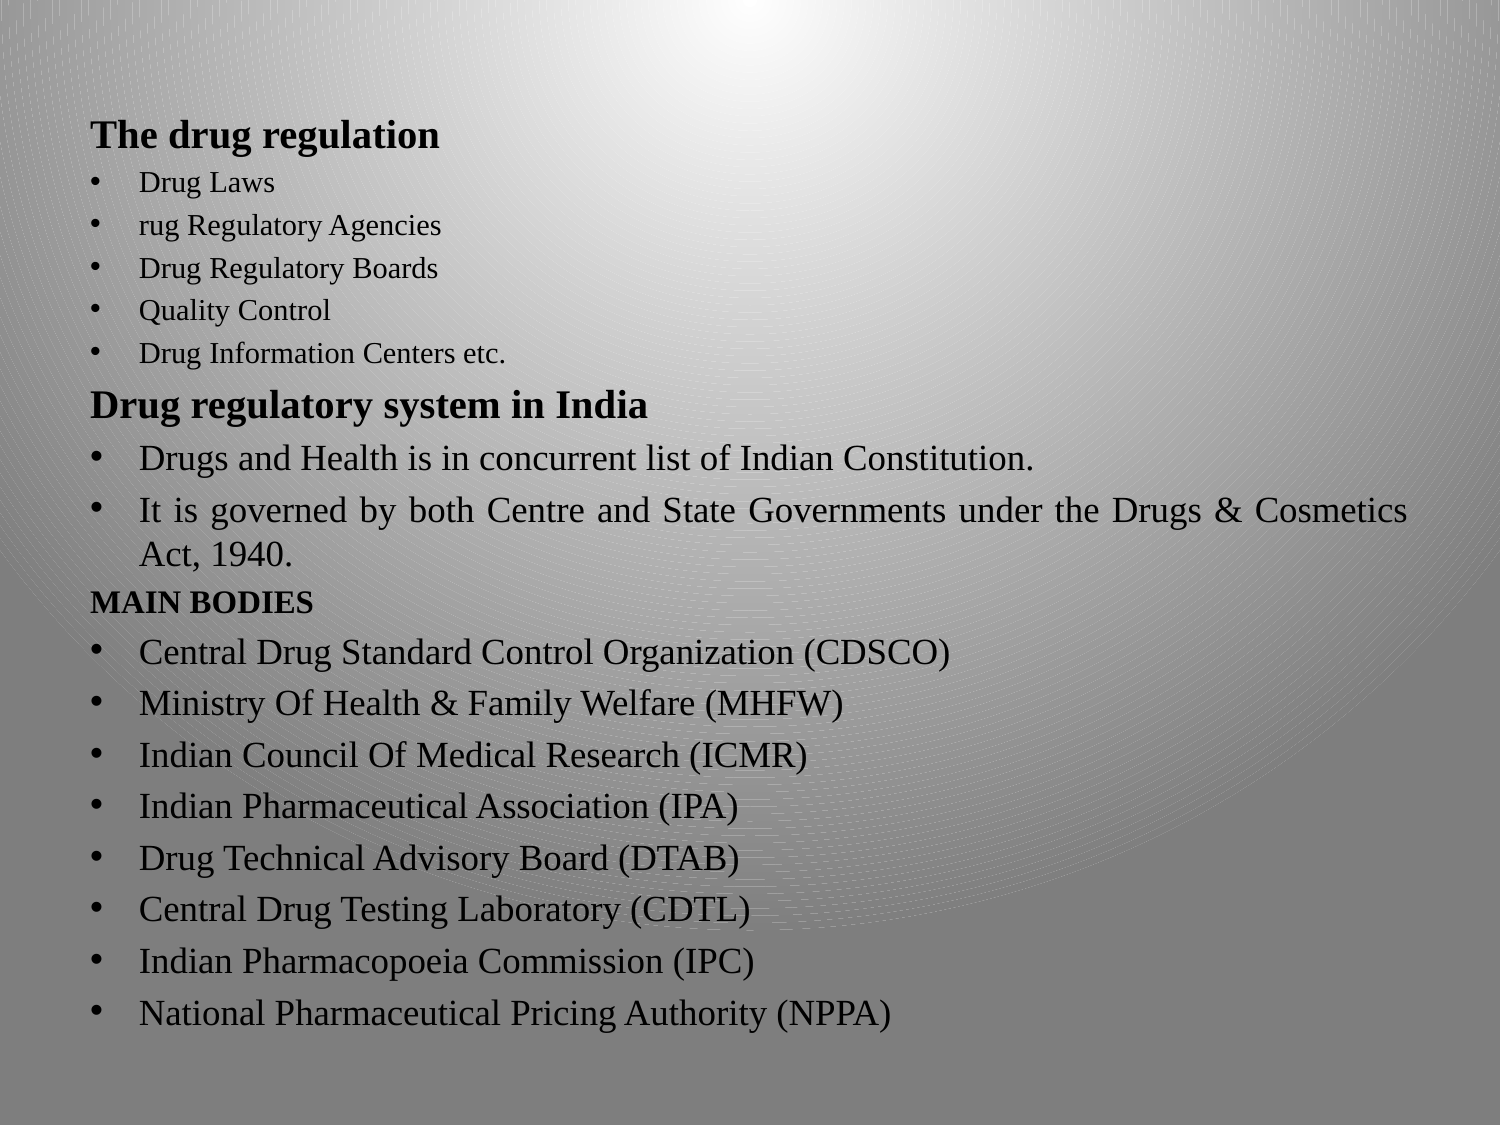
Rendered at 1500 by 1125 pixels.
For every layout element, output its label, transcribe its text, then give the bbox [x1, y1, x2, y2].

list The drug regulation Drug Laws rug Regulatory Agencies Drug Regulatory Boards Quality Control Drug Information Centers etc. Drug regulatory system in India Drugs and Health is in concurrent list of Indian Constitution. It is governed by both Centre and State Governments under the Drugs & Cosmetics Act, 1940. MAIN BODIES Central Drug Standard Control Organization (CDSCO) Ministry Of Health & Family Welfare (MHFW) Indian Council Of Medical Research (ICMR) Indian Pharmaceutical Association (IPA) Drug Technical Advisory Board (DTAB) Central Drug Testing Laboratory (CDTL) Indian Pharmacopoeia Commission (IPC) National Pharmaceutical Pricing Authority (NPPA) [75, 99, 1425, 1050]
